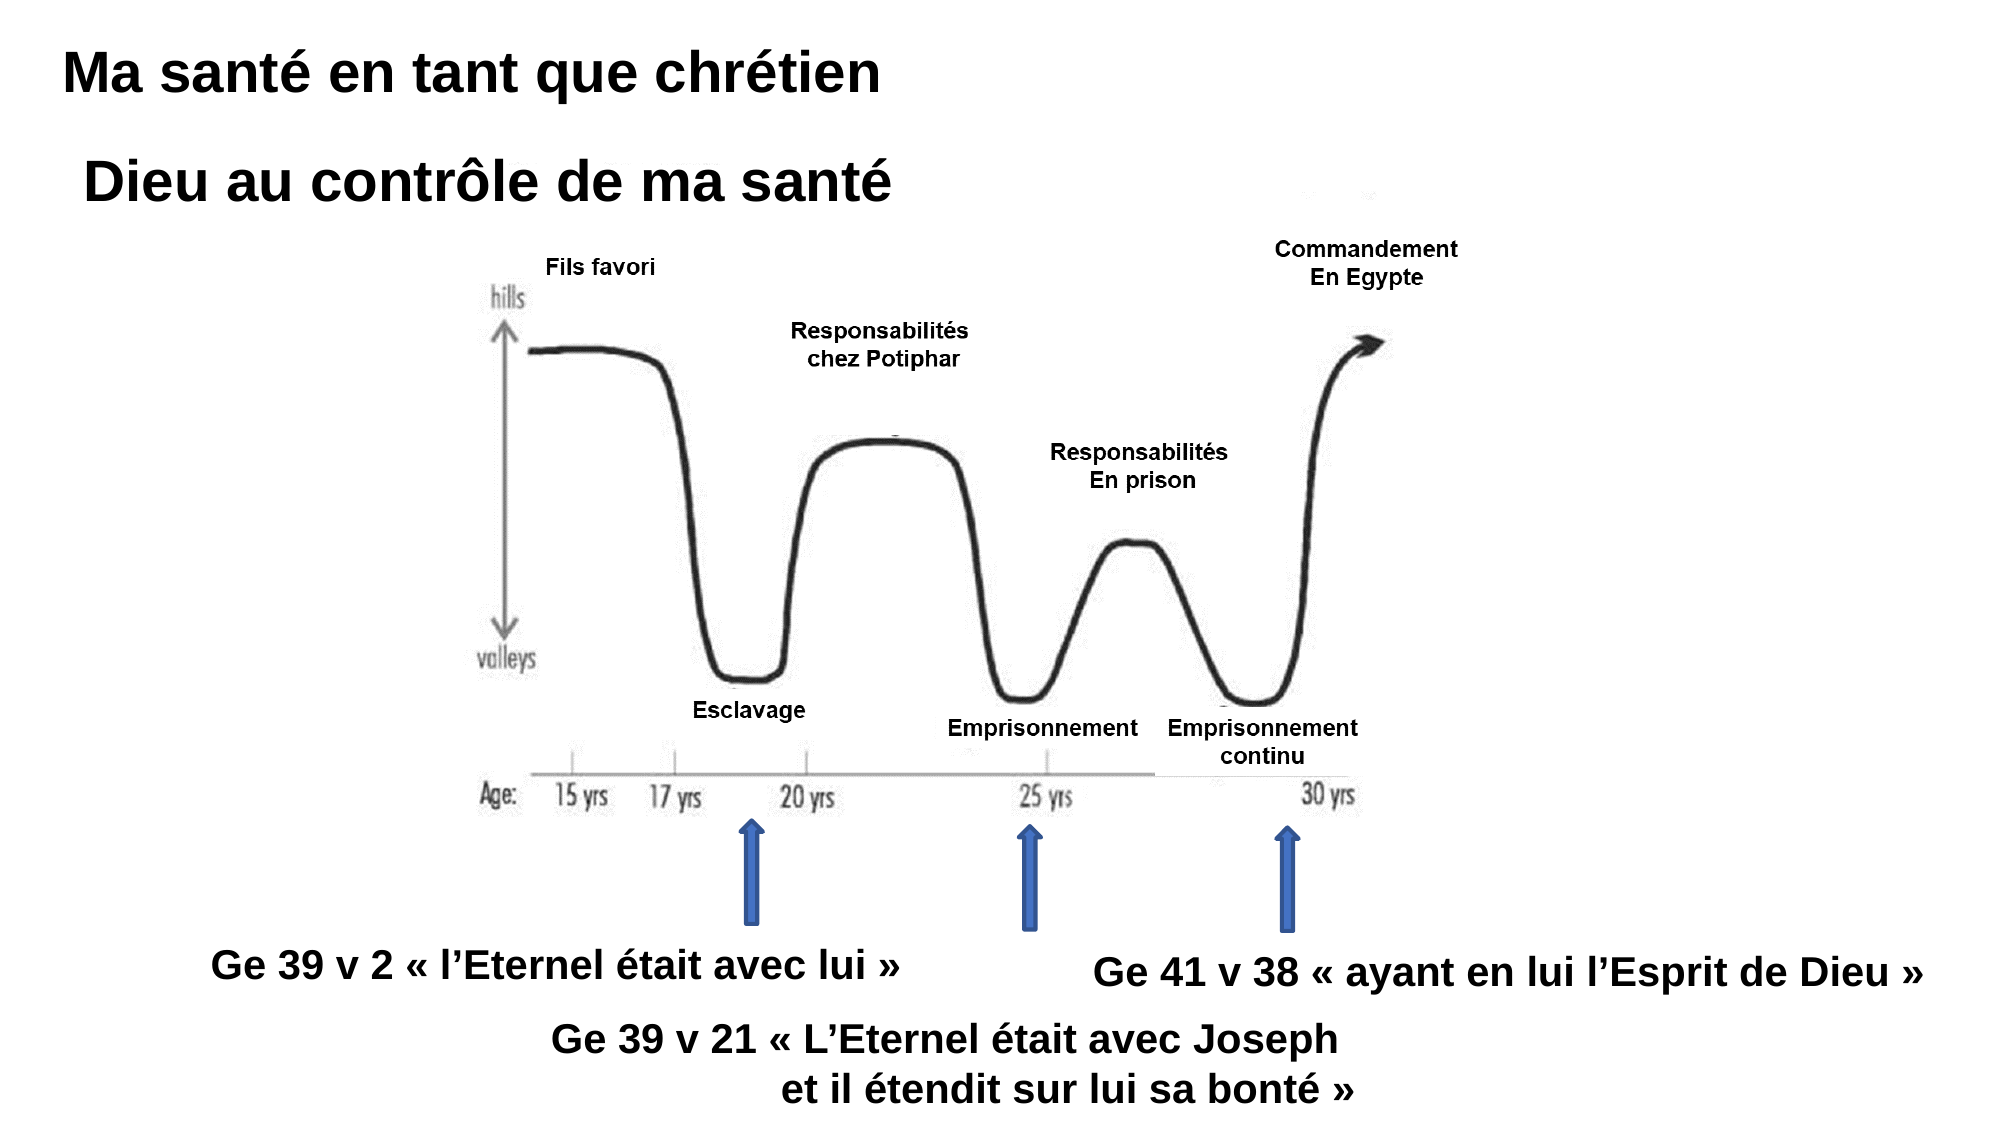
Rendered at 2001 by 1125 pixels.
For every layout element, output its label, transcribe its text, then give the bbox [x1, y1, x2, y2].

text_box Dieu au contrôle de ma santé [68, 135, 909, 220]
picture [460, 151, 1496, 865]
text_box Ma santé en tant que chrétien [47, 26, 1875, 112]
text_box Ge 39 v 2 « l’Eternel était avec lui » [195, 930, 917, 996]
text_box Ge 39 v 21 « L’Eternel était avec Joseph et il étendit sur lui sa bonté » [535, 1004, 1371, 1120]
text_box [743, 873, 760, 926]
text_box Ge 41 v 38 « ayant en lui l’Esprit de Dieu » [1078, 937, 1940, 1002]
text_box [1022, 873, 1038, 932]
text_box [1279, 873, 1296, 933]
